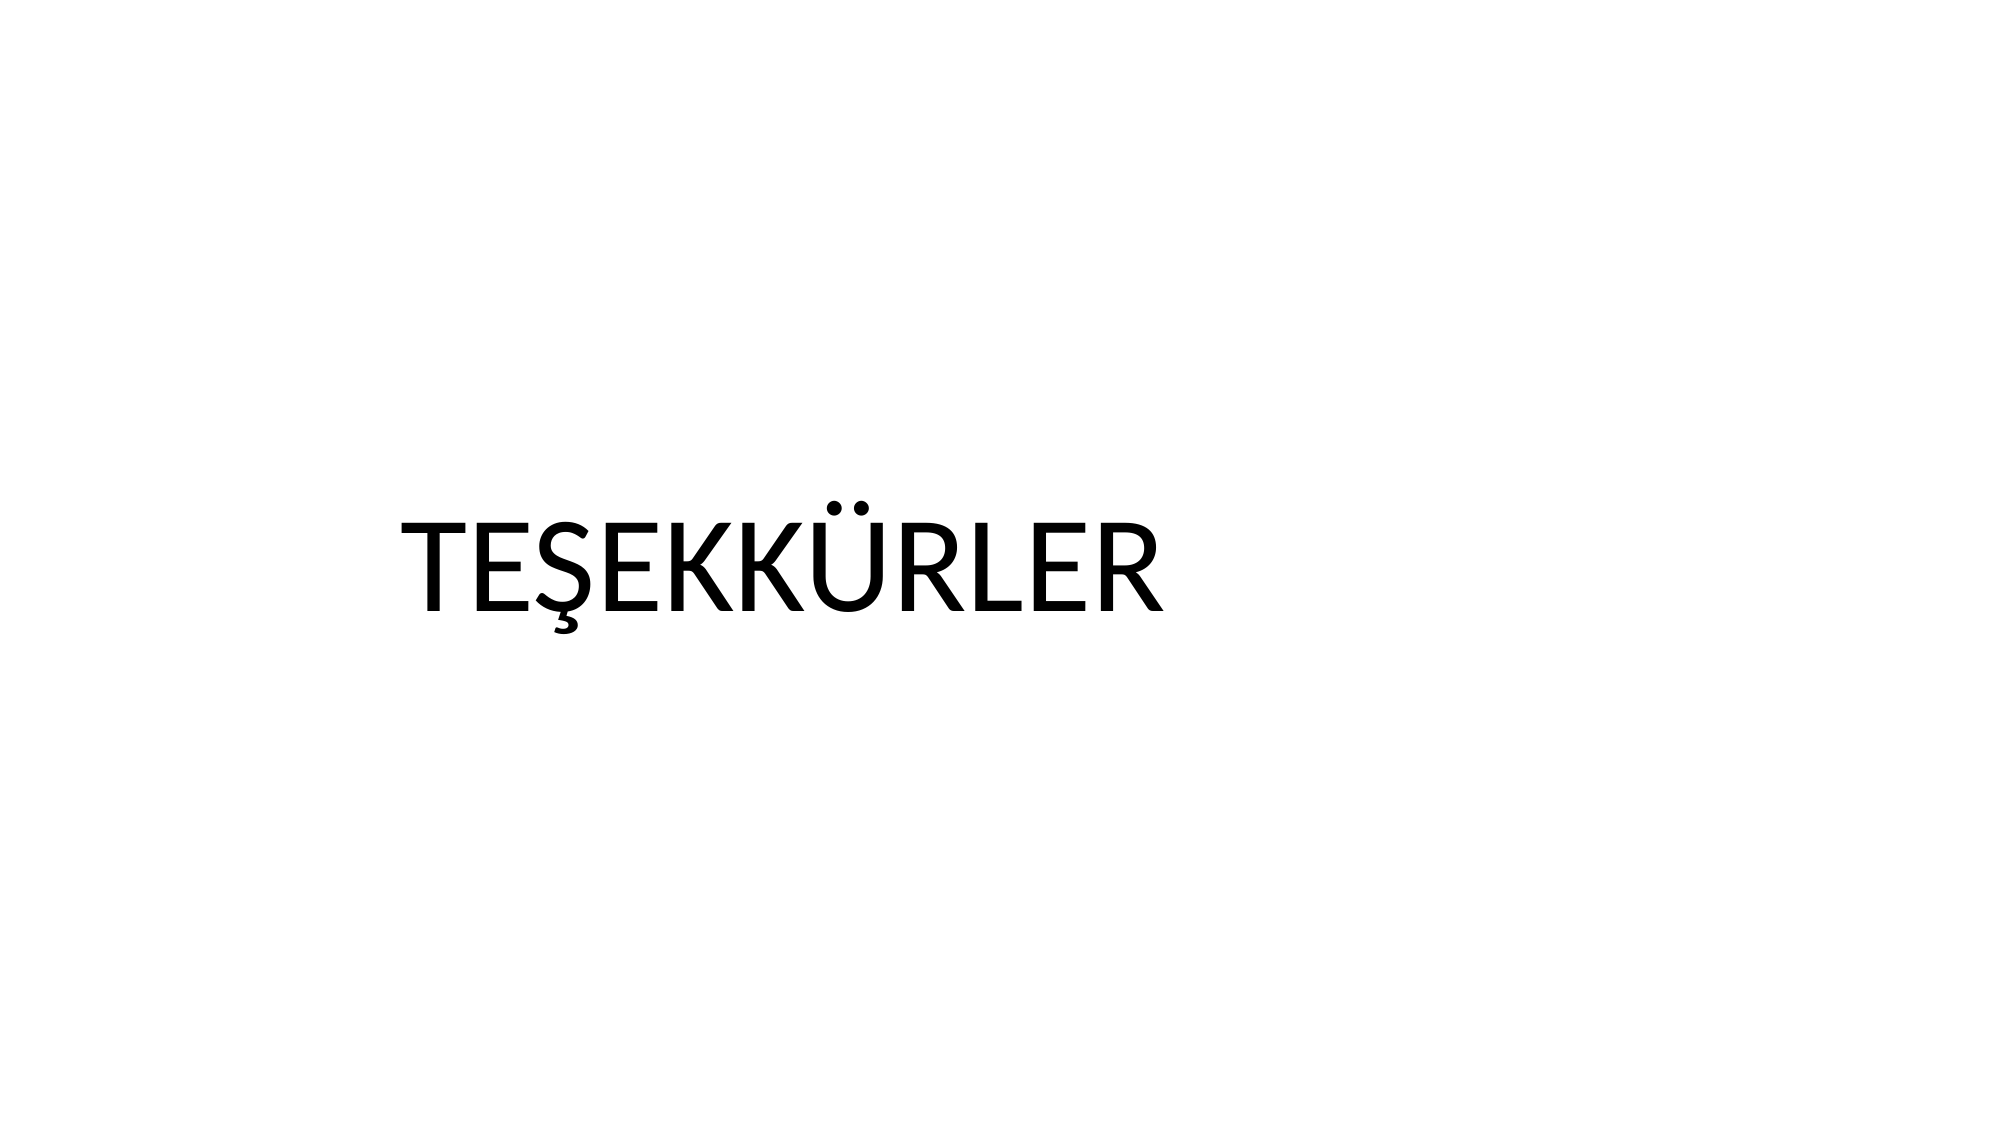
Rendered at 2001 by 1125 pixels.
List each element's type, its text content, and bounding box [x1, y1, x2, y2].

list TEŞEKKÜRLER [137, 299, 1863, 1014]
